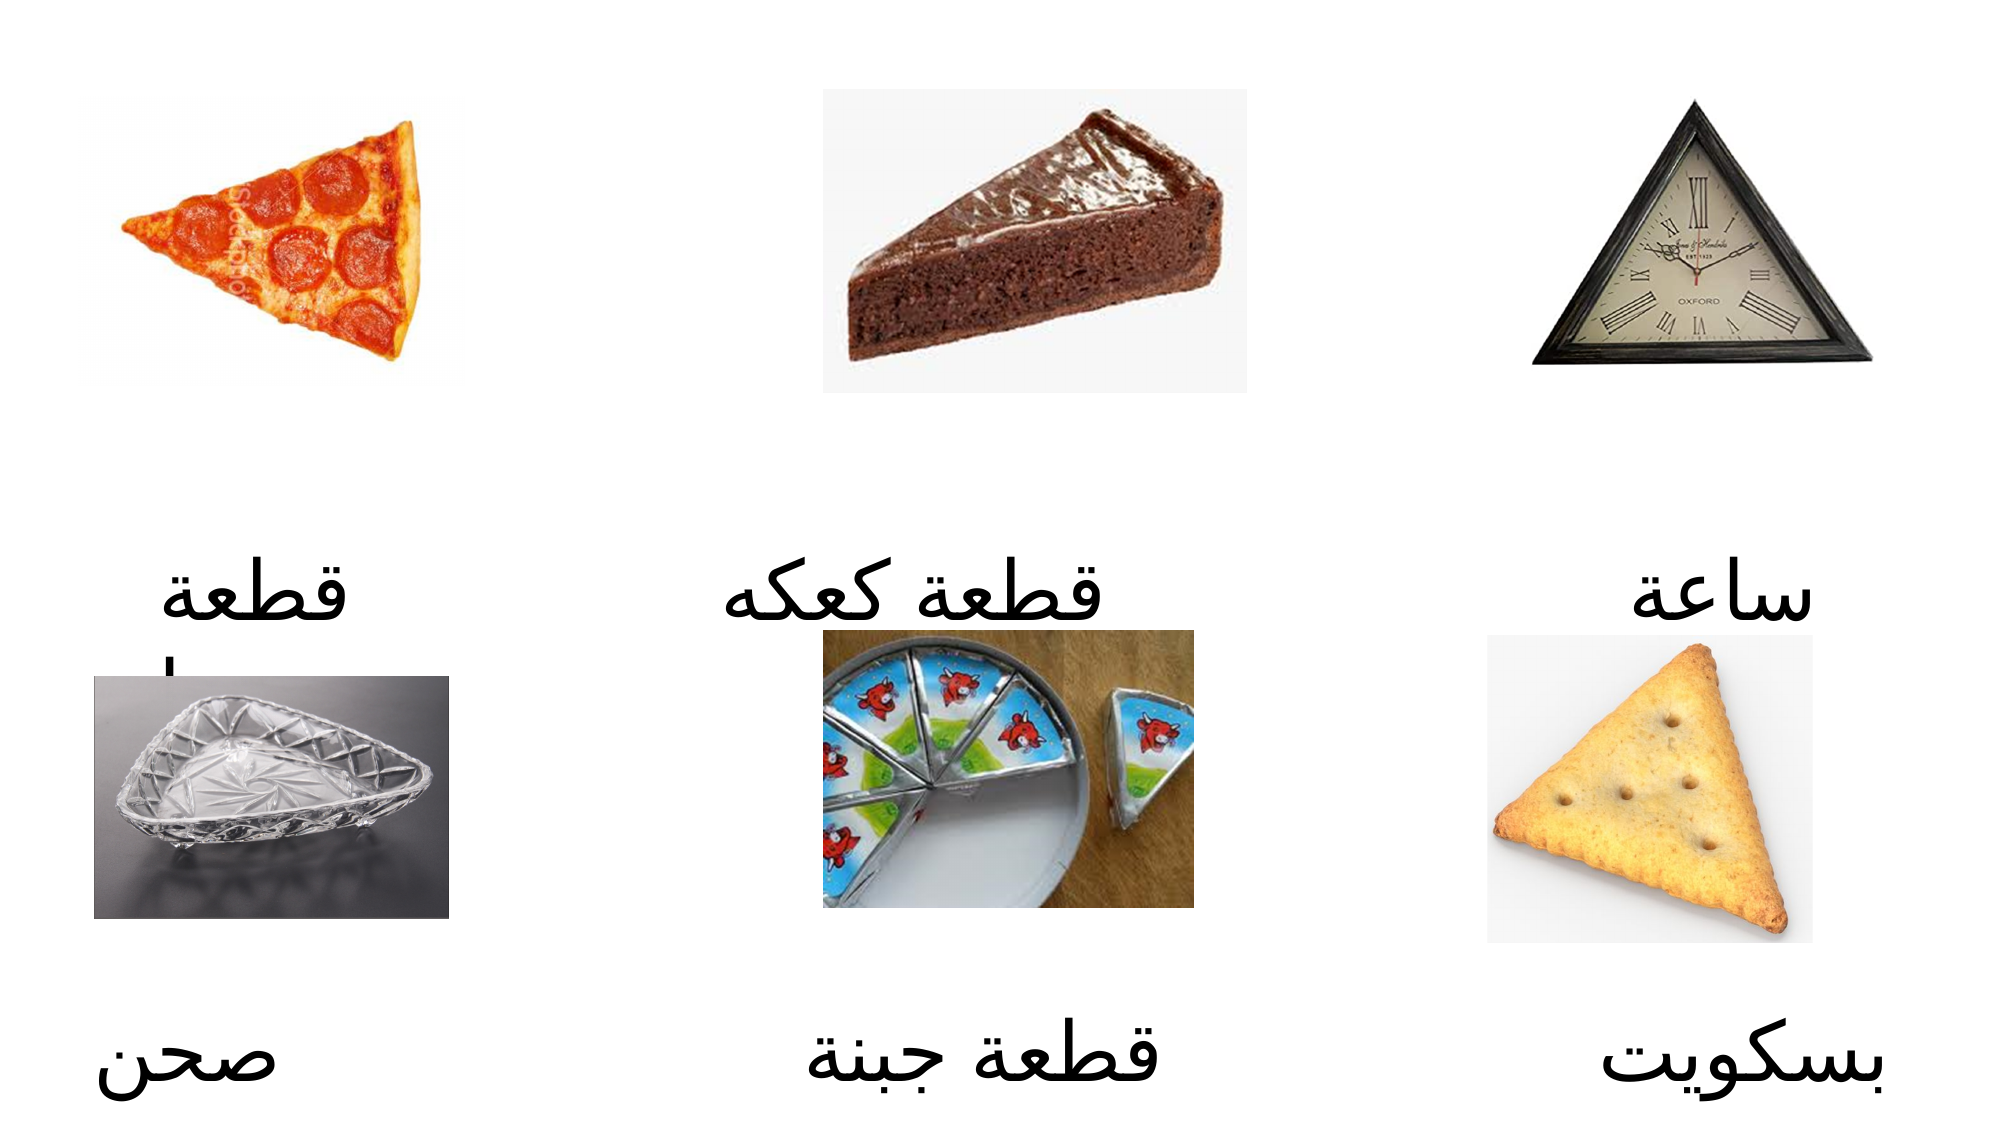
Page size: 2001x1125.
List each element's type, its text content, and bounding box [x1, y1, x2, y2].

picture [1487, 635, 1813, 943]
picture [94, 676, 449, 919]
picture [823, 89, 1247, 393]
picture [1529, 89, 1889, 406]
picture [823, 630, 1194, 908]
text_box بسكويت قطعة جبنة صحن [78, 990, 1927, 1125]
text_box ساعة قطعة كعكه قطعة بيتزا [143, 529, 1873, 745]
picture [78, 96, 465, 386]
